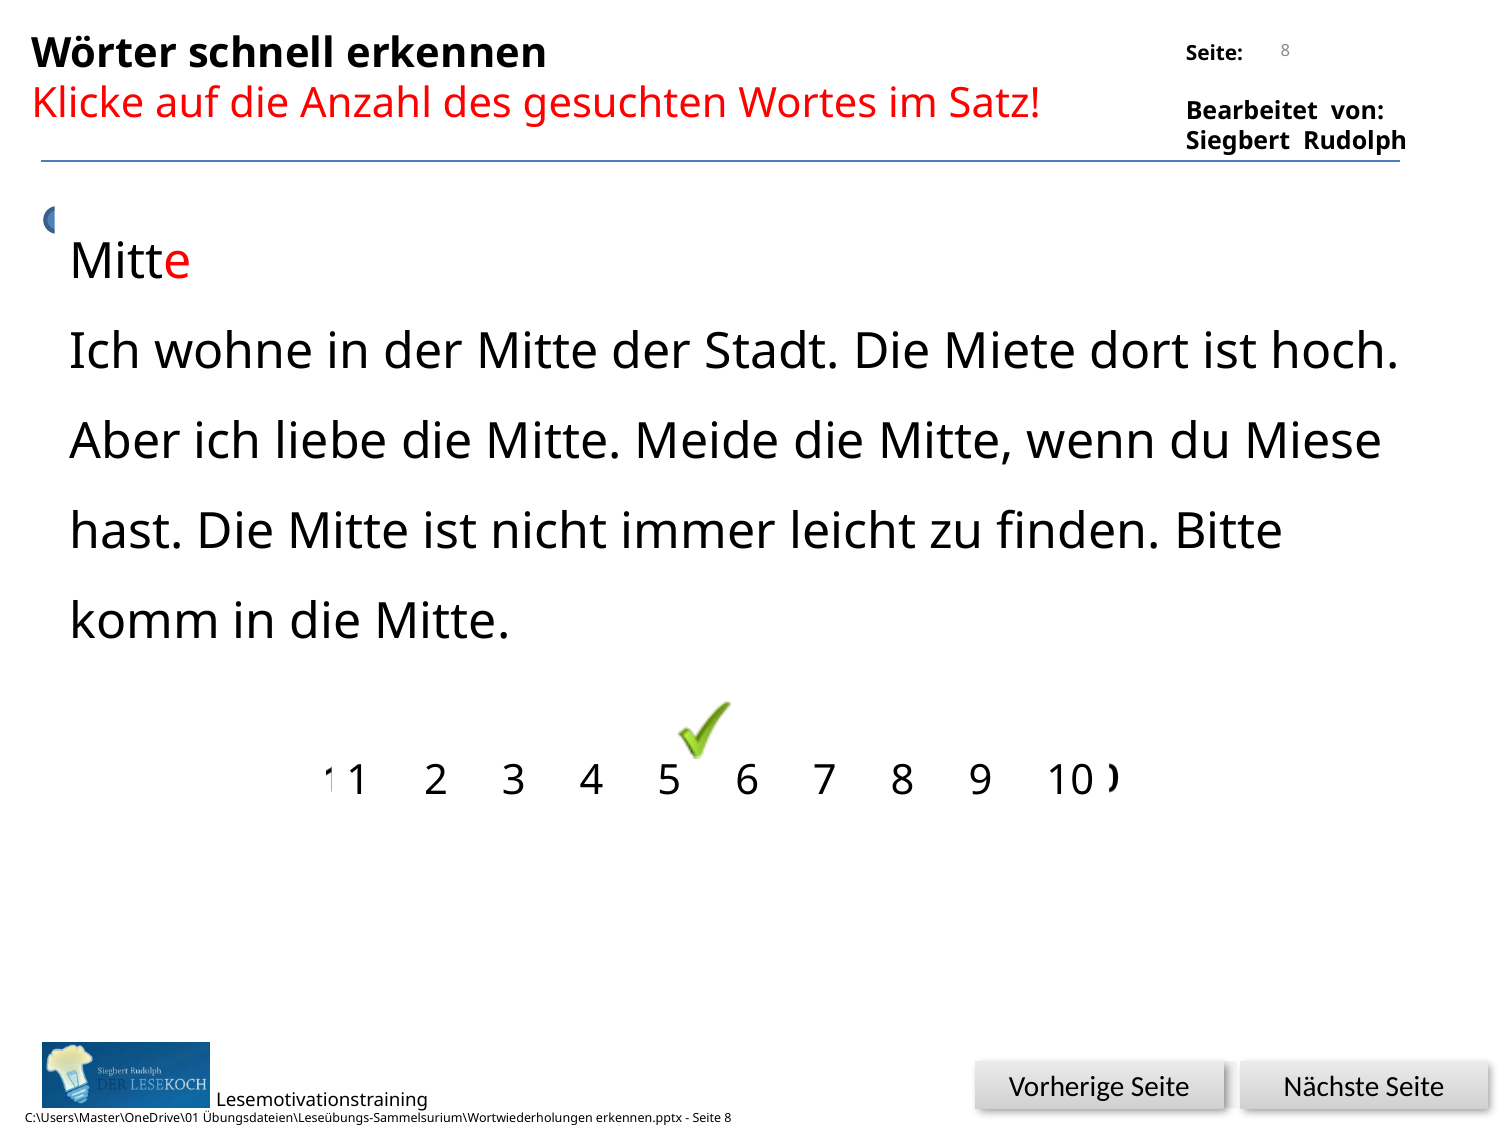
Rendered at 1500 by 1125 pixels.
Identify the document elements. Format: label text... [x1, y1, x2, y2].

text_box Mitte Ich wohne in der Mitte der Stadt. Die Miete dort ist hoch. Aber ich liebe die Mitte. Meide die Mitte, wenn du Miese hast. Die Mitte ist nicht immer leicht zu finden. Bitte komm in die Mitte. [54, 191, 1416, 657]
text_box Glück [657, 1069, 823, 1125]
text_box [1239, 1060, 1489, 1109]
text_box Mitte Ich wohne in der Mitte der Stadt. Die Miete dort ist hoch. Aber ich liebe die Mitte. Meide die Mitte, wenn du Miese hast. Die Mitte ist nicht immer leicht zu finden. Bitte komm in die Mitte. [71, 184, 1433, 281]
picture [297, 700, 1144, 823]
picture [42, 1053, 210, 1102]
slide_number 8 [955, 21, 1306, 82]
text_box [974, 1061, 1238, 1109]
text_box Wörter schnell erkennen Klicke auf die Anzahl des gesuchten Wortes im Satz! [16, 18, 1056, 134]
text_box [43, 206, 54, 234]
text_box [0, 281, 1447, 1053]
text_box C:\Users\Master\OneDrive\01 Übungsdateien\Leseübungs-Sammelsurium\Wortwiederholungen erkennen.pptx - Seite 8 [9, 1102, 746, 1125]
